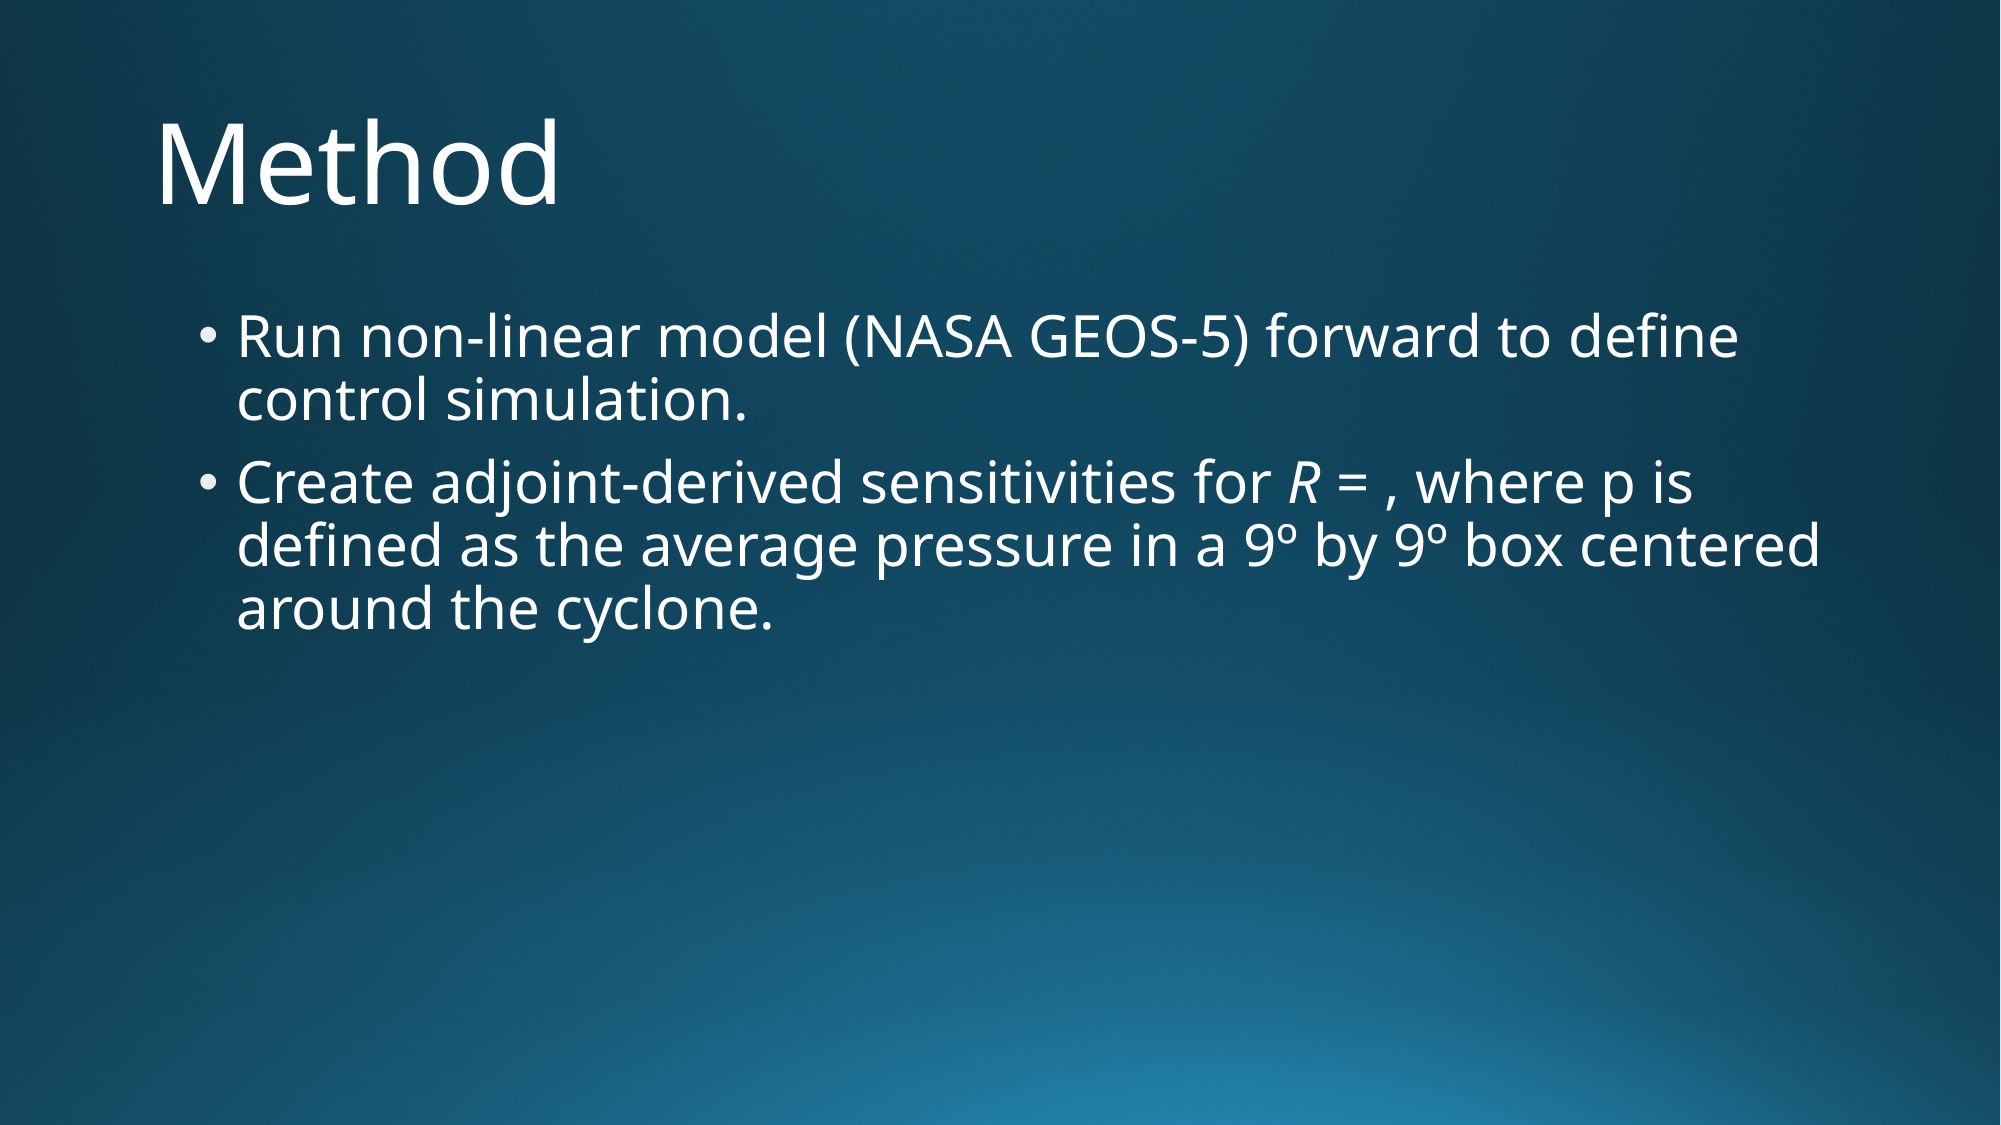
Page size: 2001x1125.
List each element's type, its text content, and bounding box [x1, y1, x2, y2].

title Method [137, 59, 1863, 278]
picture [0, 0, 2001, 1125]
